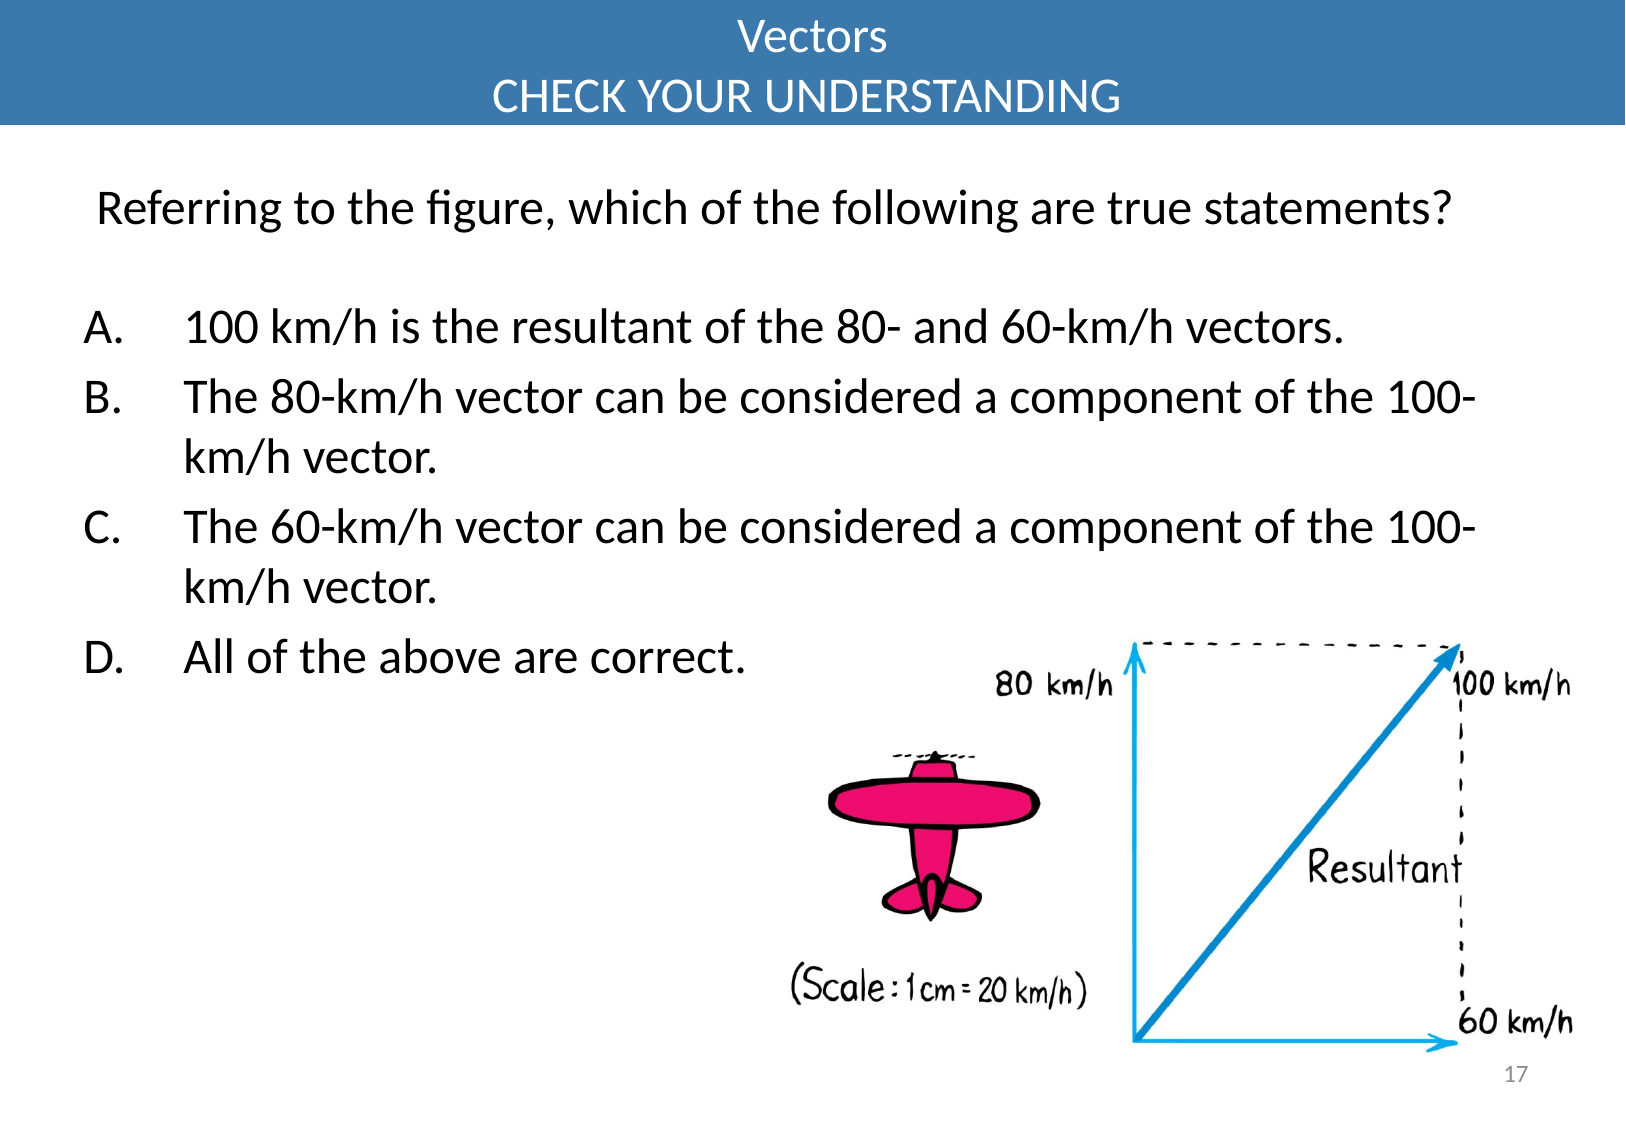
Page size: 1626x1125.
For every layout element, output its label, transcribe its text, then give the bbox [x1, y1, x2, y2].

list A. 100 km/h is the resultant of the 80- and 60-km/h vectors. The 80-km/h vector can be considered a component of the 100-km/h vector. C. The 60-km/h vector can be considered a component of the 100-km/h vector. All of the above are correct. [68, 285, 1579, 936]
slide_number 17 [1164, 1062, 1544, 1103]
text_box Vectors CHECK YOUR UNDERSTANDING [0, 0, 1625, 125]
title Referring to the figure, which of the following are true statements? [81, 125, 1544, 285]
picture [787, 638, 1576, 1054]
